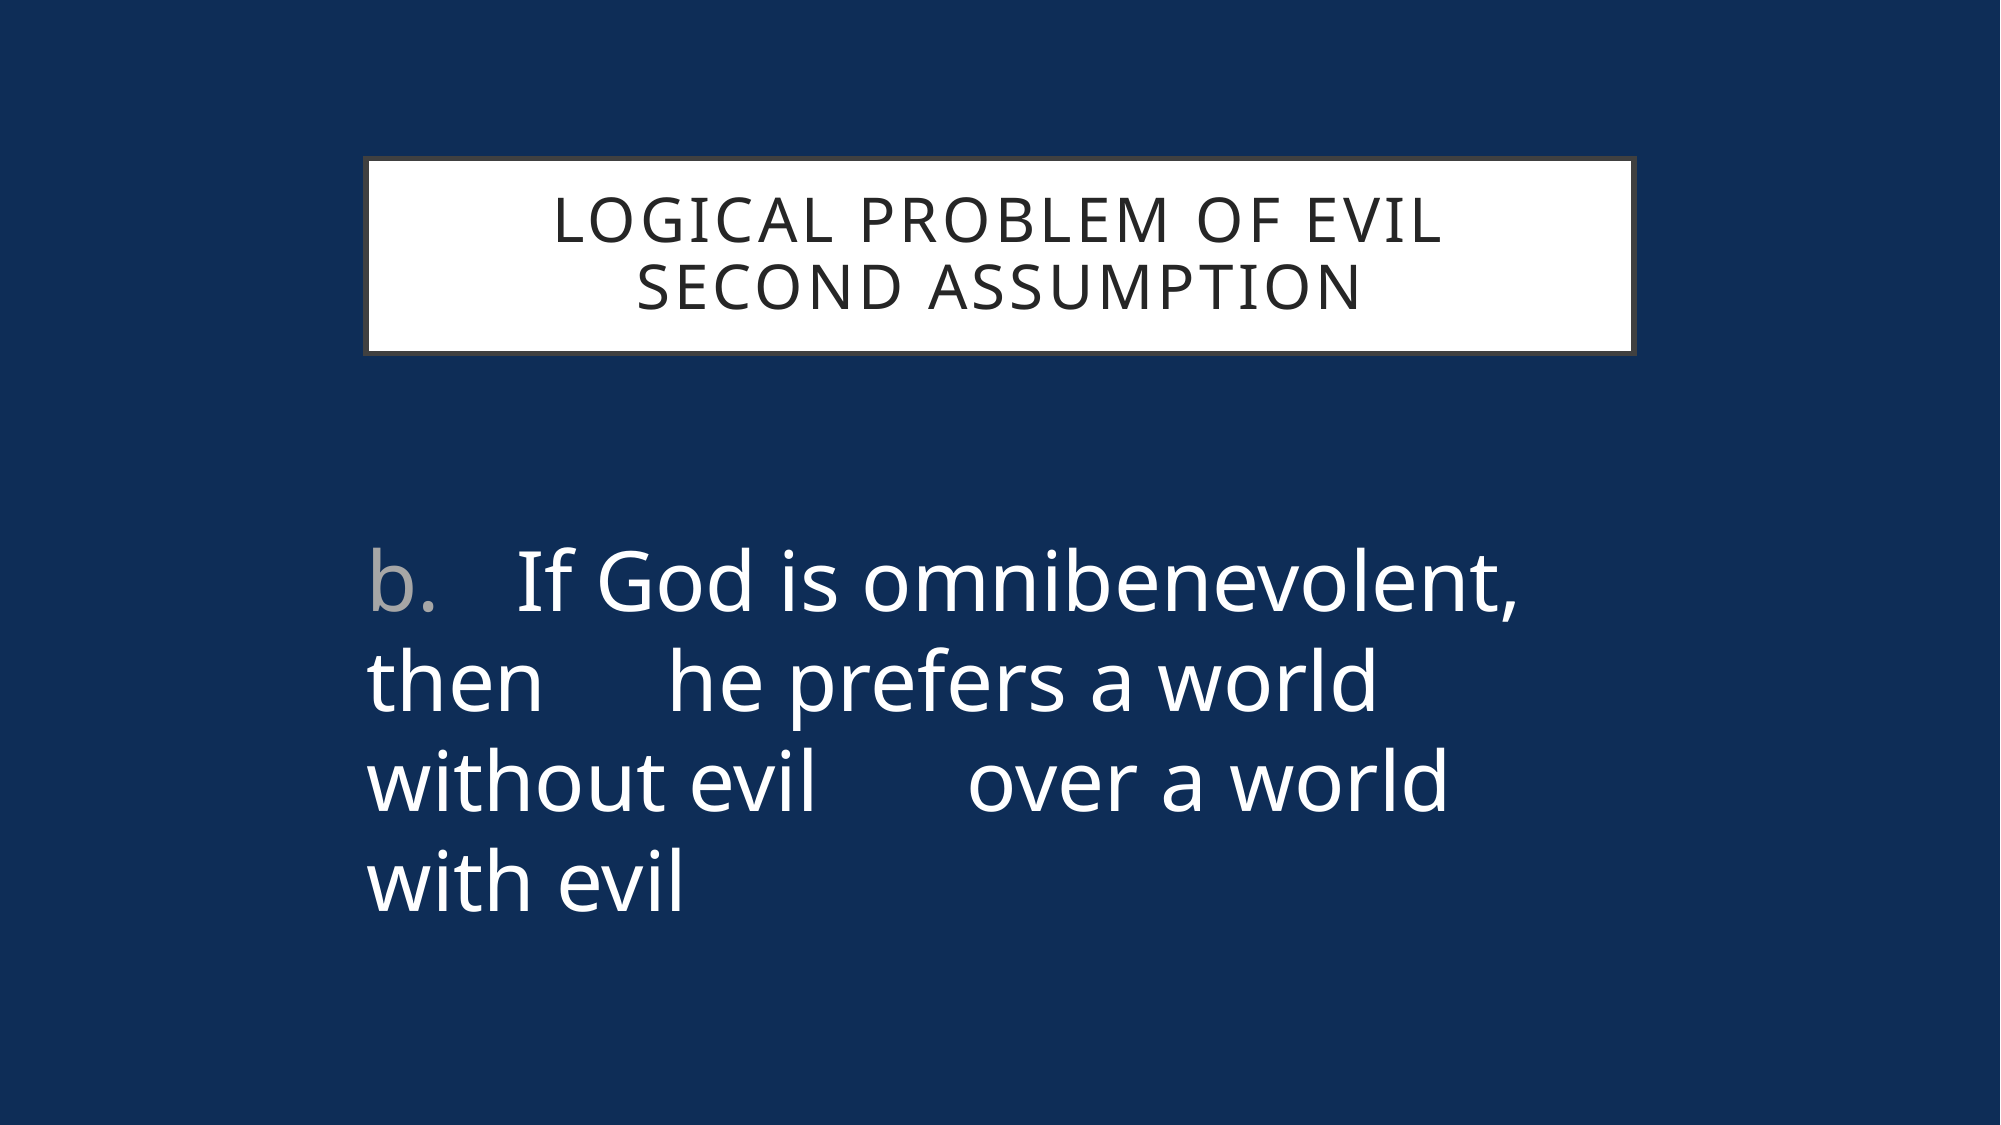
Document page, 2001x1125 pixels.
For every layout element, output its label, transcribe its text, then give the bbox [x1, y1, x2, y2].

list b. If God is omnibenevolent, then he prefers a world without evil over a world with evil [351, 399, 1649, 1093]
title Logical Problem of Evil Second assumption [363, 156, 1637, 356]
